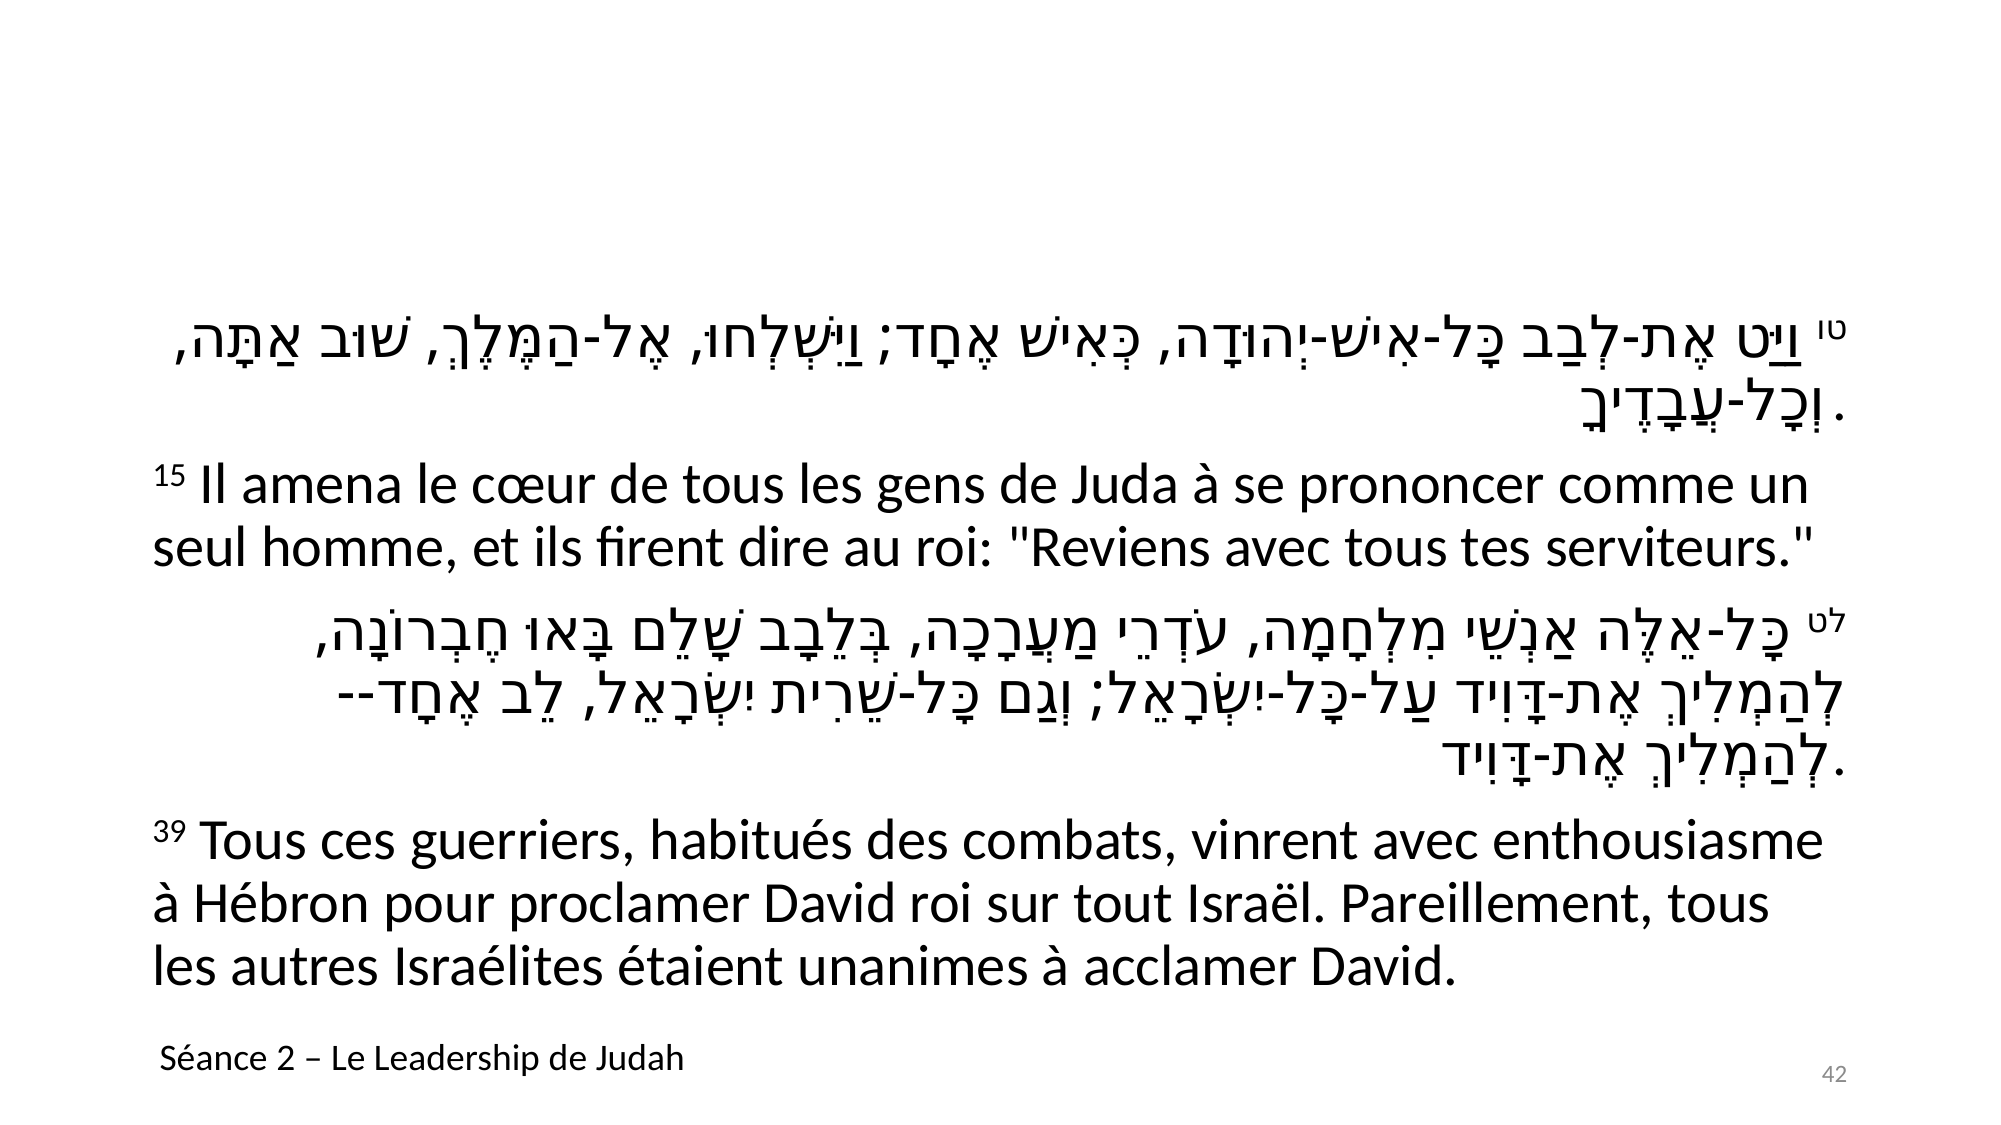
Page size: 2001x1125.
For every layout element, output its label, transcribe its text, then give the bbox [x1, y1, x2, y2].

text_box Séance 2 – Le Leadership de Judah [144, 1025, 1145, 1086]
slide_number 42 [1412, 1042, 1863, 1103]
list טו וַיַּט אֶת-לְבַב כָּל-אִישׁ-יְהוּדָה, כְּאִישׁ אֶחָד; וַיִּשְׁלְחוּ, אֶל-הַמֶּלֶךְ, שׁוּב אַתָּה, וְכָל-עֲבָדֶיךָ. 15 Il amena le cœur de tous les gens de Juda à se prononcer comme un seul homme, et ils firent dire au roi: "Reviens avec tous tes serviteurs." לט כָּל-אֵלֶּה אַנְשֵׁי מִלְחָמָה, עֹדְרֵי מַעֲרָכָה, בְּלֵבָב שָׁלֵם בָּאוּ חֶבְרוֹנָה, לְהַמְלִיךְ אֶת-דָּוִיד עַל-כָּל-יִשְׂרָאֵל; וְגַם כָּל-שֵׁרִית יִשְׂרָאֵל, לֵב אֶחָד--לְהַמְלִיךְ אֶת-דָּוִיד. 39 Tous ces guerriers, habitués des combats, vinrent avec enthousiasme à Hébron pour proclamer David roi sur tout Israël. Pareillement, tous les autres Israélites étaient unanimes à acclamer David. [137, 299, 1863, 1014]
